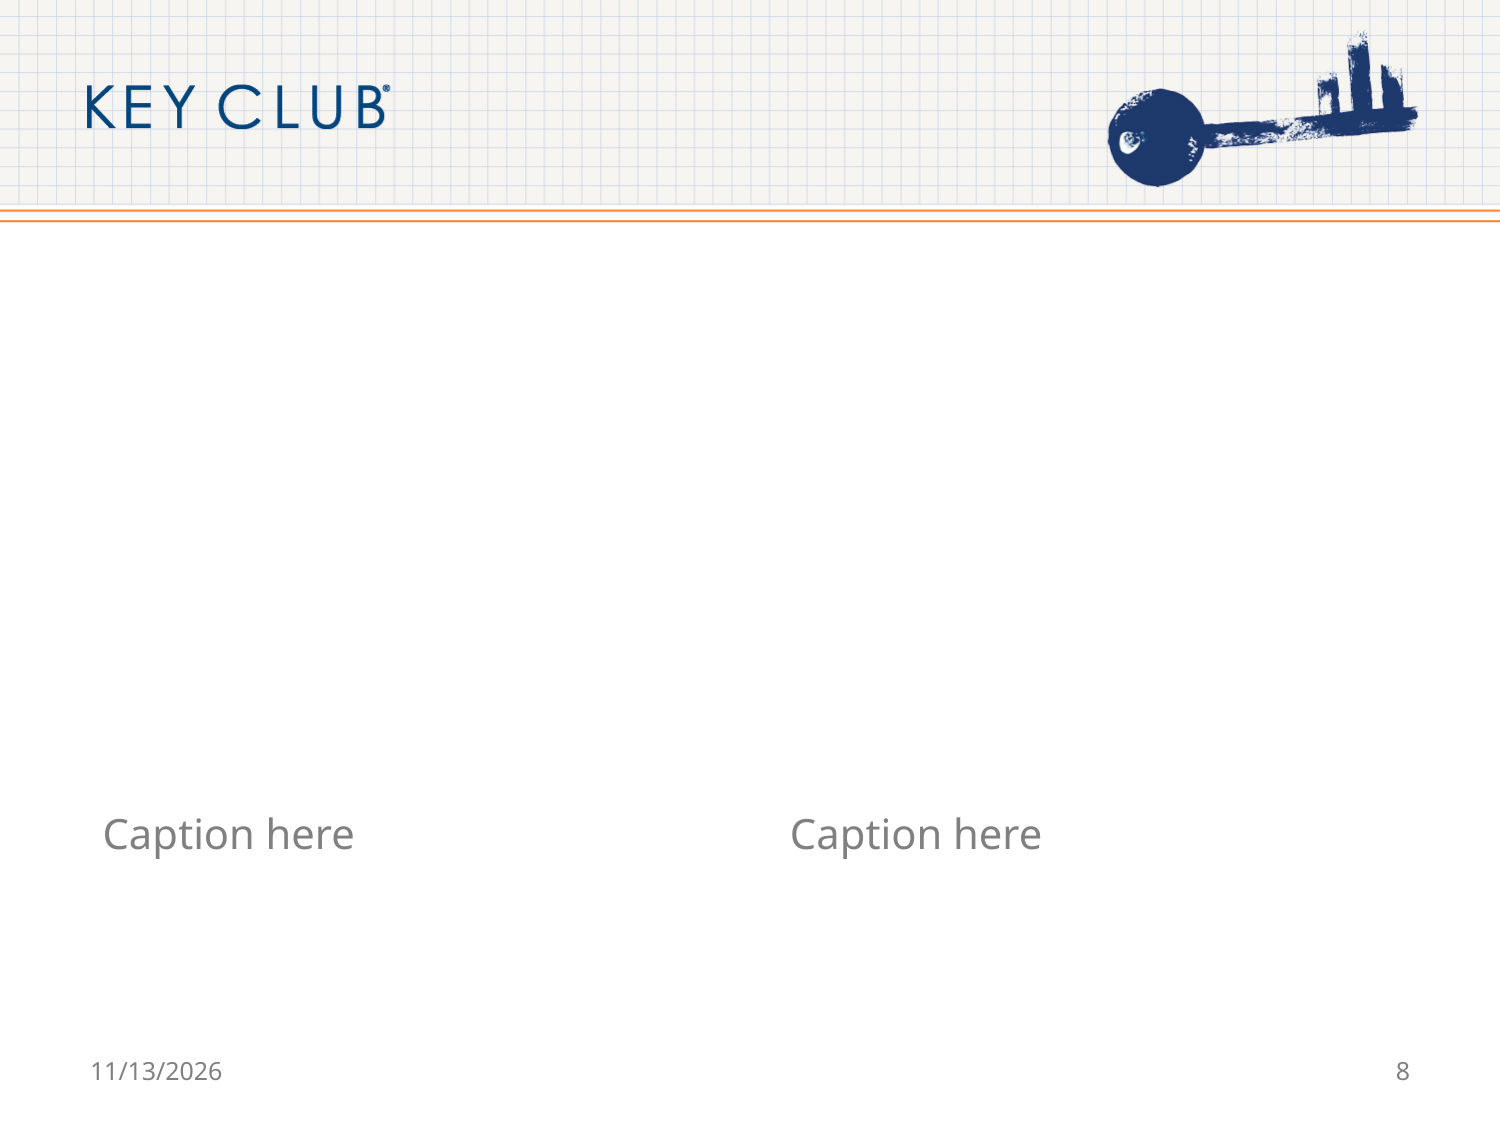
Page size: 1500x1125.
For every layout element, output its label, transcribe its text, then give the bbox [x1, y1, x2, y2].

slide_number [75, 1042, 425, 1103]
list Caption here [774, 800, 1413, 938]
slide_number 8 [1074, 1042, 1425, 1103]
list Caption here [87, 800, 725, 938]
picture [0, 0, 1500, 1125]
